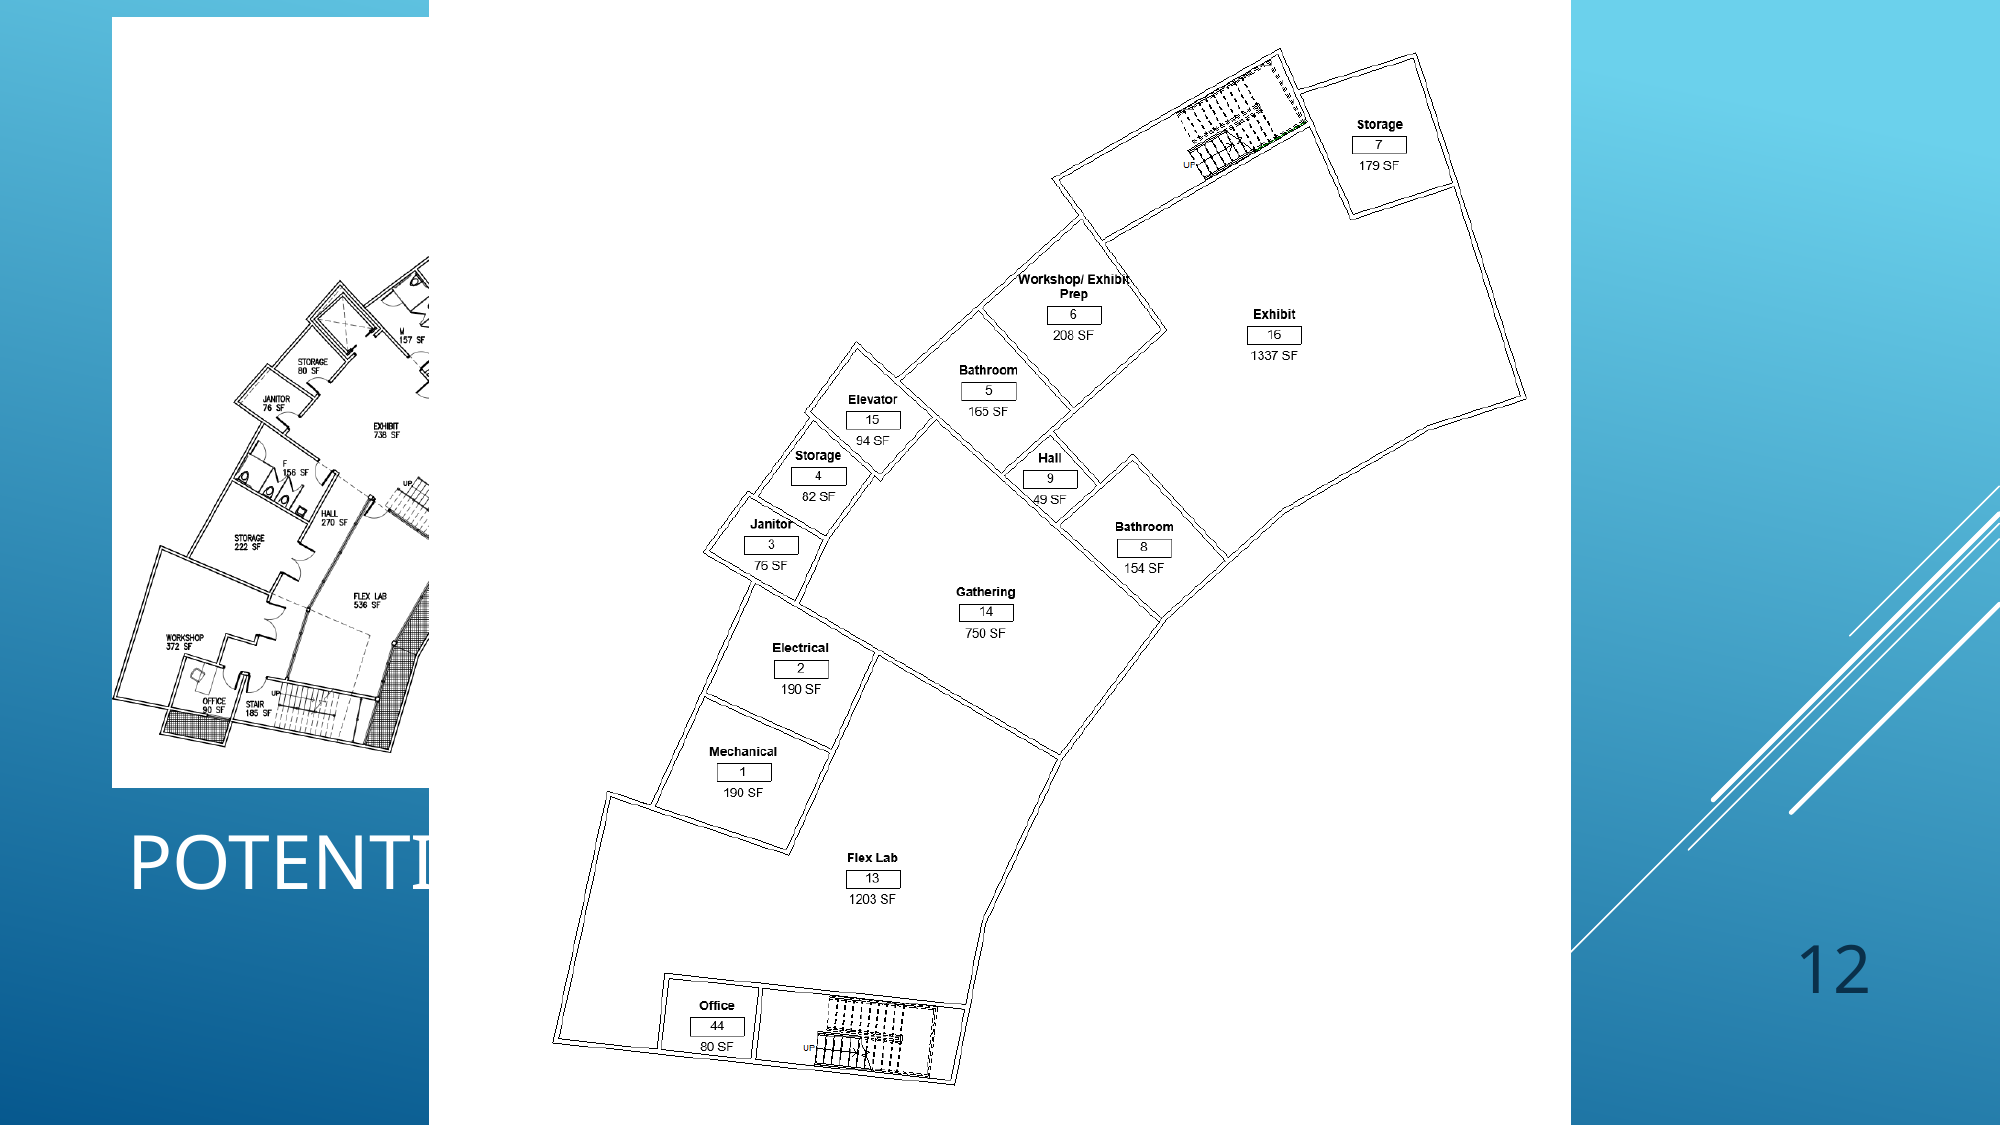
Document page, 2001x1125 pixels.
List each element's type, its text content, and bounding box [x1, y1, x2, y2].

title Potential Basement Floor plans [112, 789, 429, 984]
slide_number 12 [1700, 915, 1888, 1025]
picture [111, 0, 1571, 1125]
